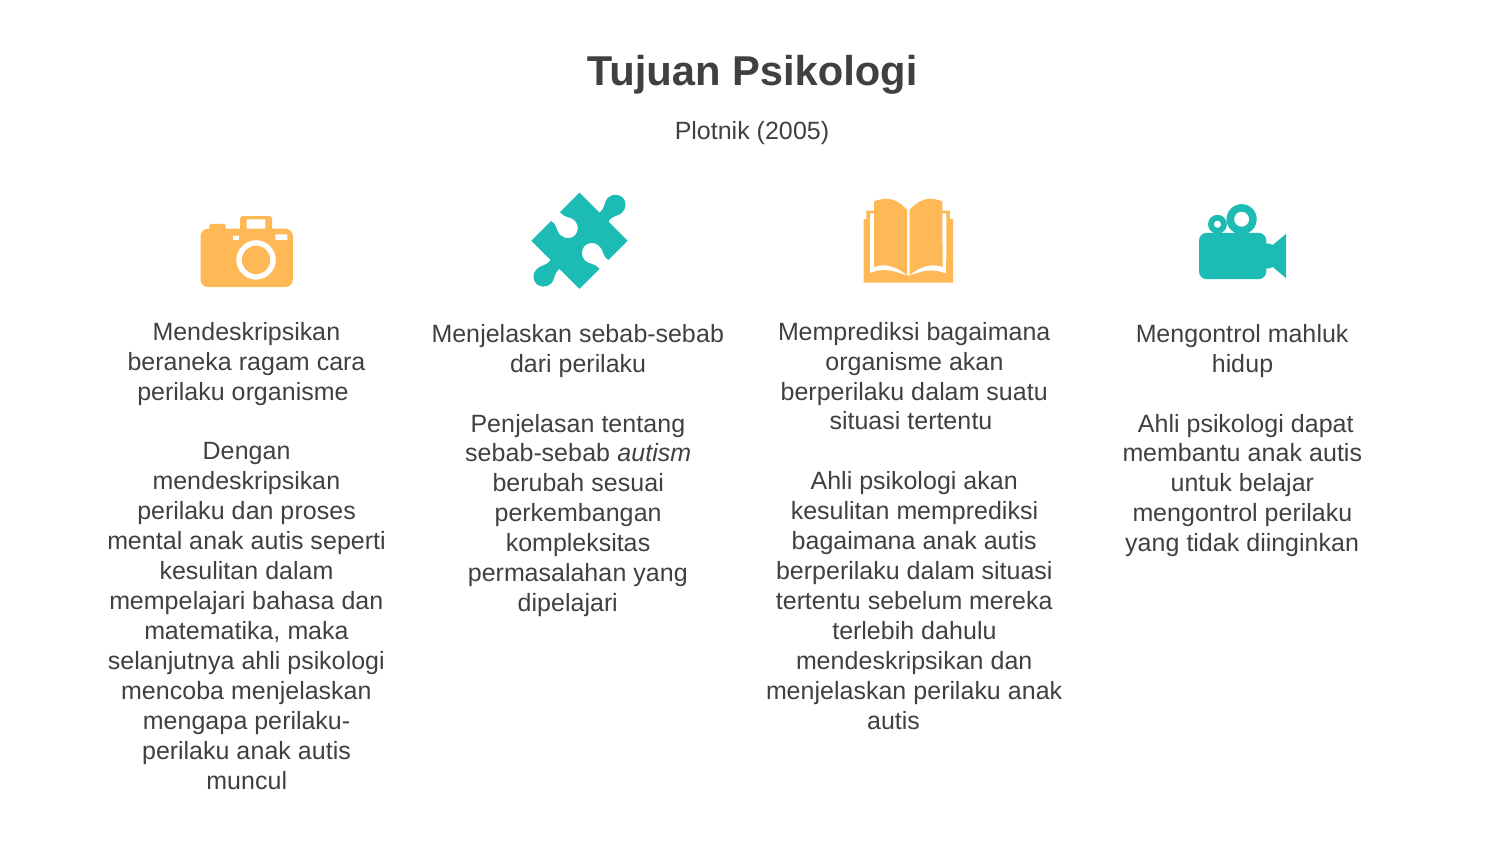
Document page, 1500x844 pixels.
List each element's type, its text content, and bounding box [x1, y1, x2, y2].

text_box Mendeskripsikan beraneka ragam cara perilaku organisme Dengan mendeskripsikan perilaku dan proses mental anak autis seperti kesulitan dalam mempelajari bahasa dan matematika, maka selanjutnya ahli psikologi mencoba menjelaskan mengapa perilaku-perilaku anak autis muncul [91, 307, 402, 802]
text_box Plotnik (2005) [2, 107, 1500, 151]
text_box [861, 196, 956, 285]
text_box [198, 214, 295, 290]
text_box Mengontrol mahluk hidup Ahli psikologi dapat membantu anak autis untuk belajar mengontrol perilaku yang tidak diinginkan [1102, 309, 1383, 565]
text_box [1196, 202, 1289, 282]
text_box [529, 190, 630, 291]
text_box Menjelaskan sebab-sebab dari perilaku Penjelasan tentang sebab-sebab autism berubah sesuai perkembangan kompleksitas permasalahan yang dipelajari [414, 309, 743, 624]
text_box Memprediksi bagaimana organisme akan berperilaku dalam suatu situasi tertentu Ahli psikologi akan kesulitan memprediksi bagaimana anak autis berperilaku dalam situasi tertentu sebelum mereka terlebih dahulu mendeskripsikan dan menjelaskan perilaku anak autis [748, 307, 1081, 742]
title Tujuan Psikologi [2, 25, 1500, 107]
